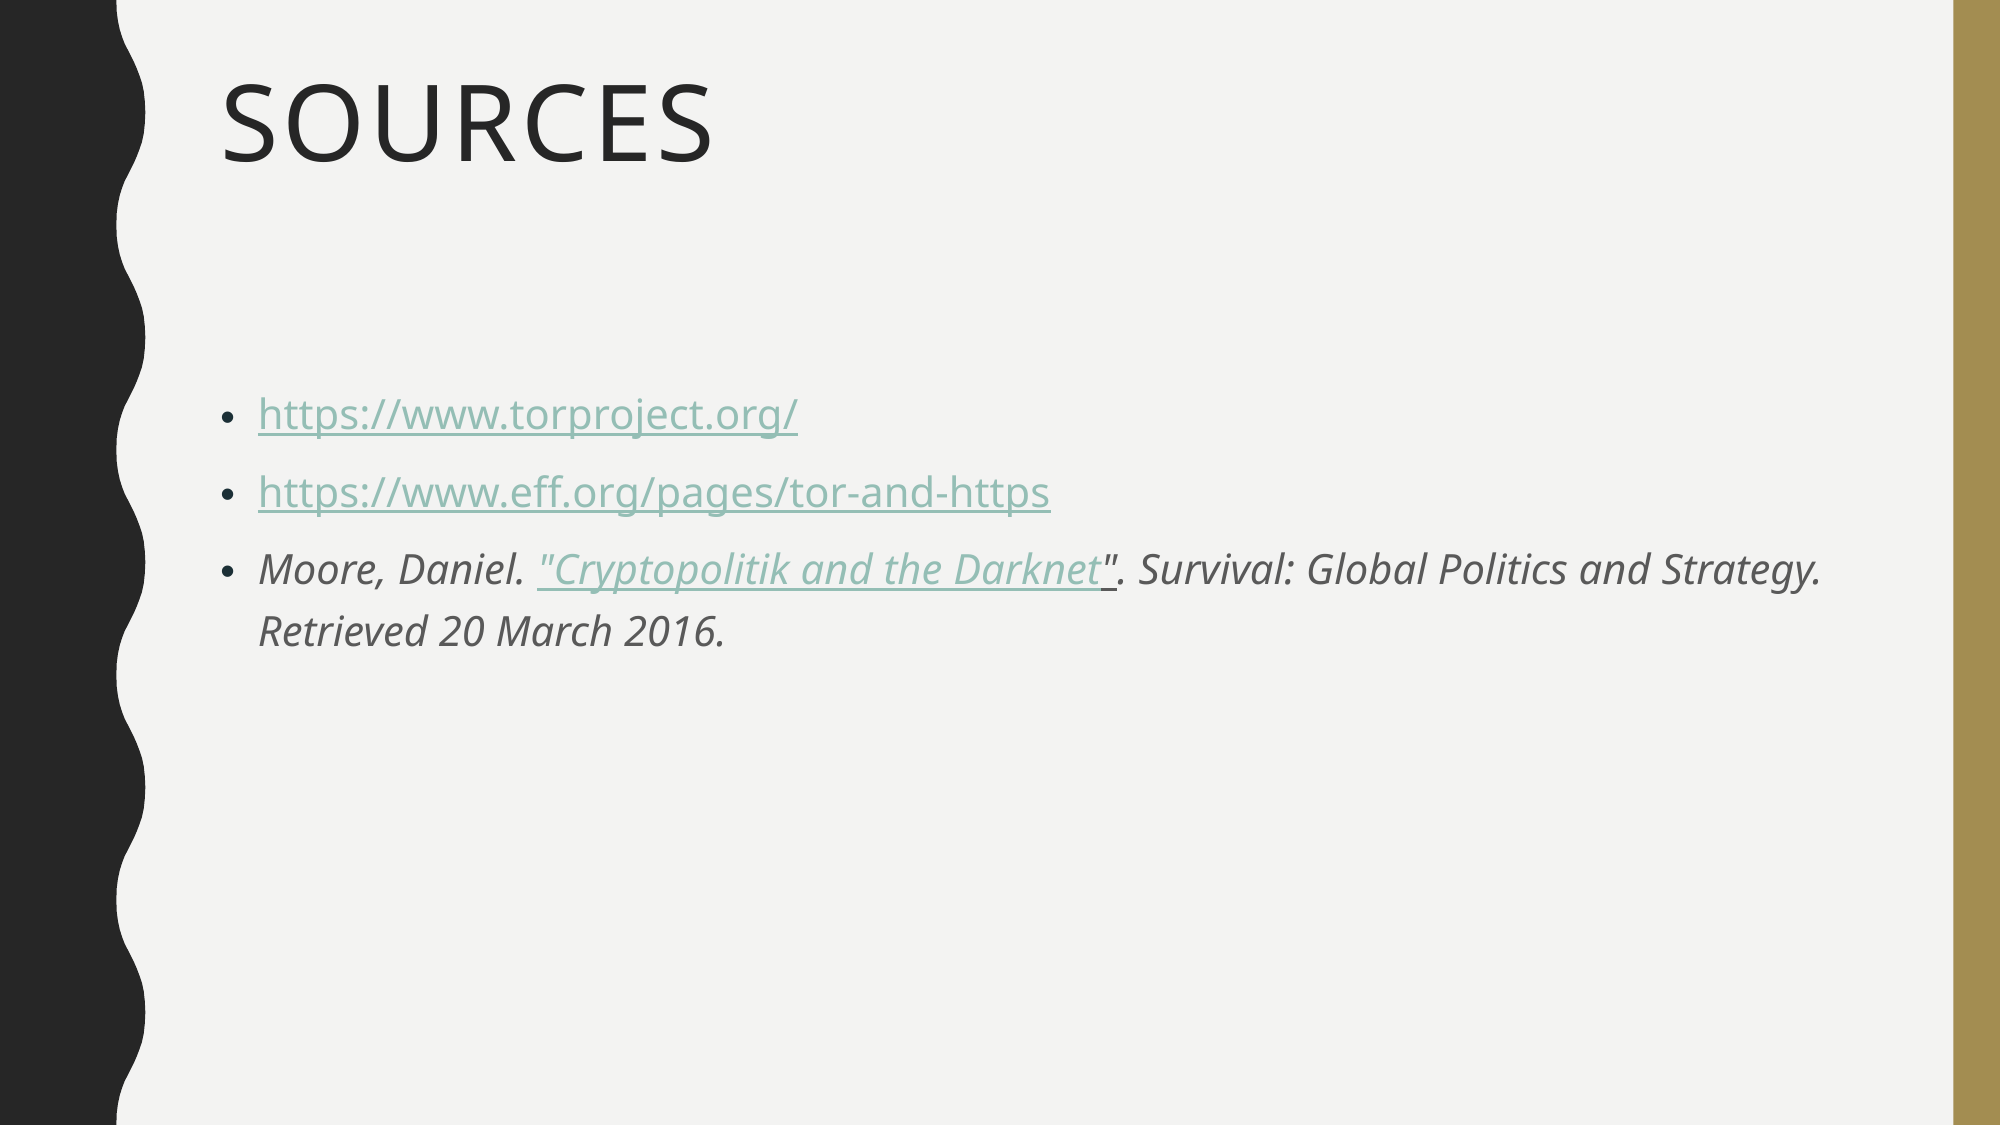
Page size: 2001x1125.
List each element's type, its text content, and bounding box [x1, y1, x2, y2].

list https://www.torproject.org/ https://www.eff.org/pages/tor-and-https Moore, Daniel. "Cryptopolitik and the Darknet". Survival: Global Politics and Strategy. Retrieved 20 March 2016. [205, 375, 1875, 965]
title Sources [205, 62, 1875, 308]
